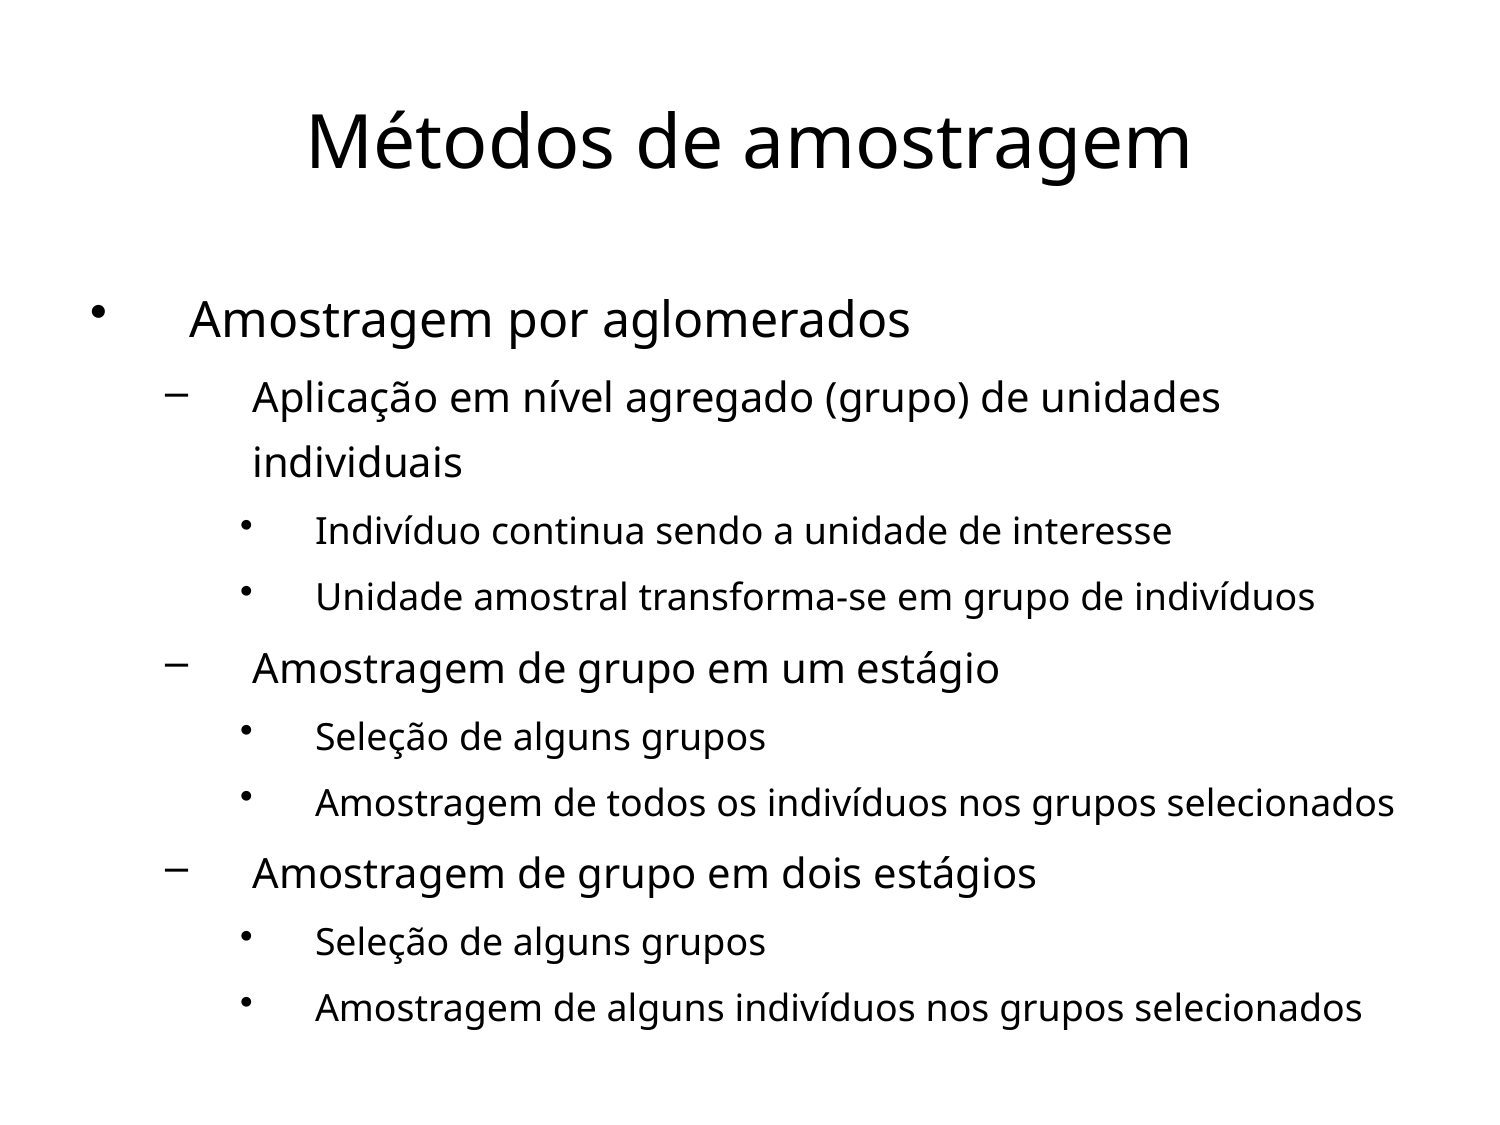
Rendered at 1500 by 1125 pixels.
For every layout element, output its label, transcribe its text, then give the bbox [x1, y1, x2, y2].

title Métodos de amostragem [74, 44, 1426, 233]
list Amostragem por aglomerados Aplicação em nível agregado (grupo) de unidades individuais Indivíduo continua sendo a unidade de interesse Unidade amostral transforma-se em grupo de indivíduos Amostragem de grupo em um estágio Seleção de alguns grupos Amostragem de todos os indivíduos nos grupos selecionados Amostragem de grupo em dois estágios Seleção de alguns grupos Amostragem de alguns indivíduos nos grupos selecionados [74, 262, 1426, 1059]
